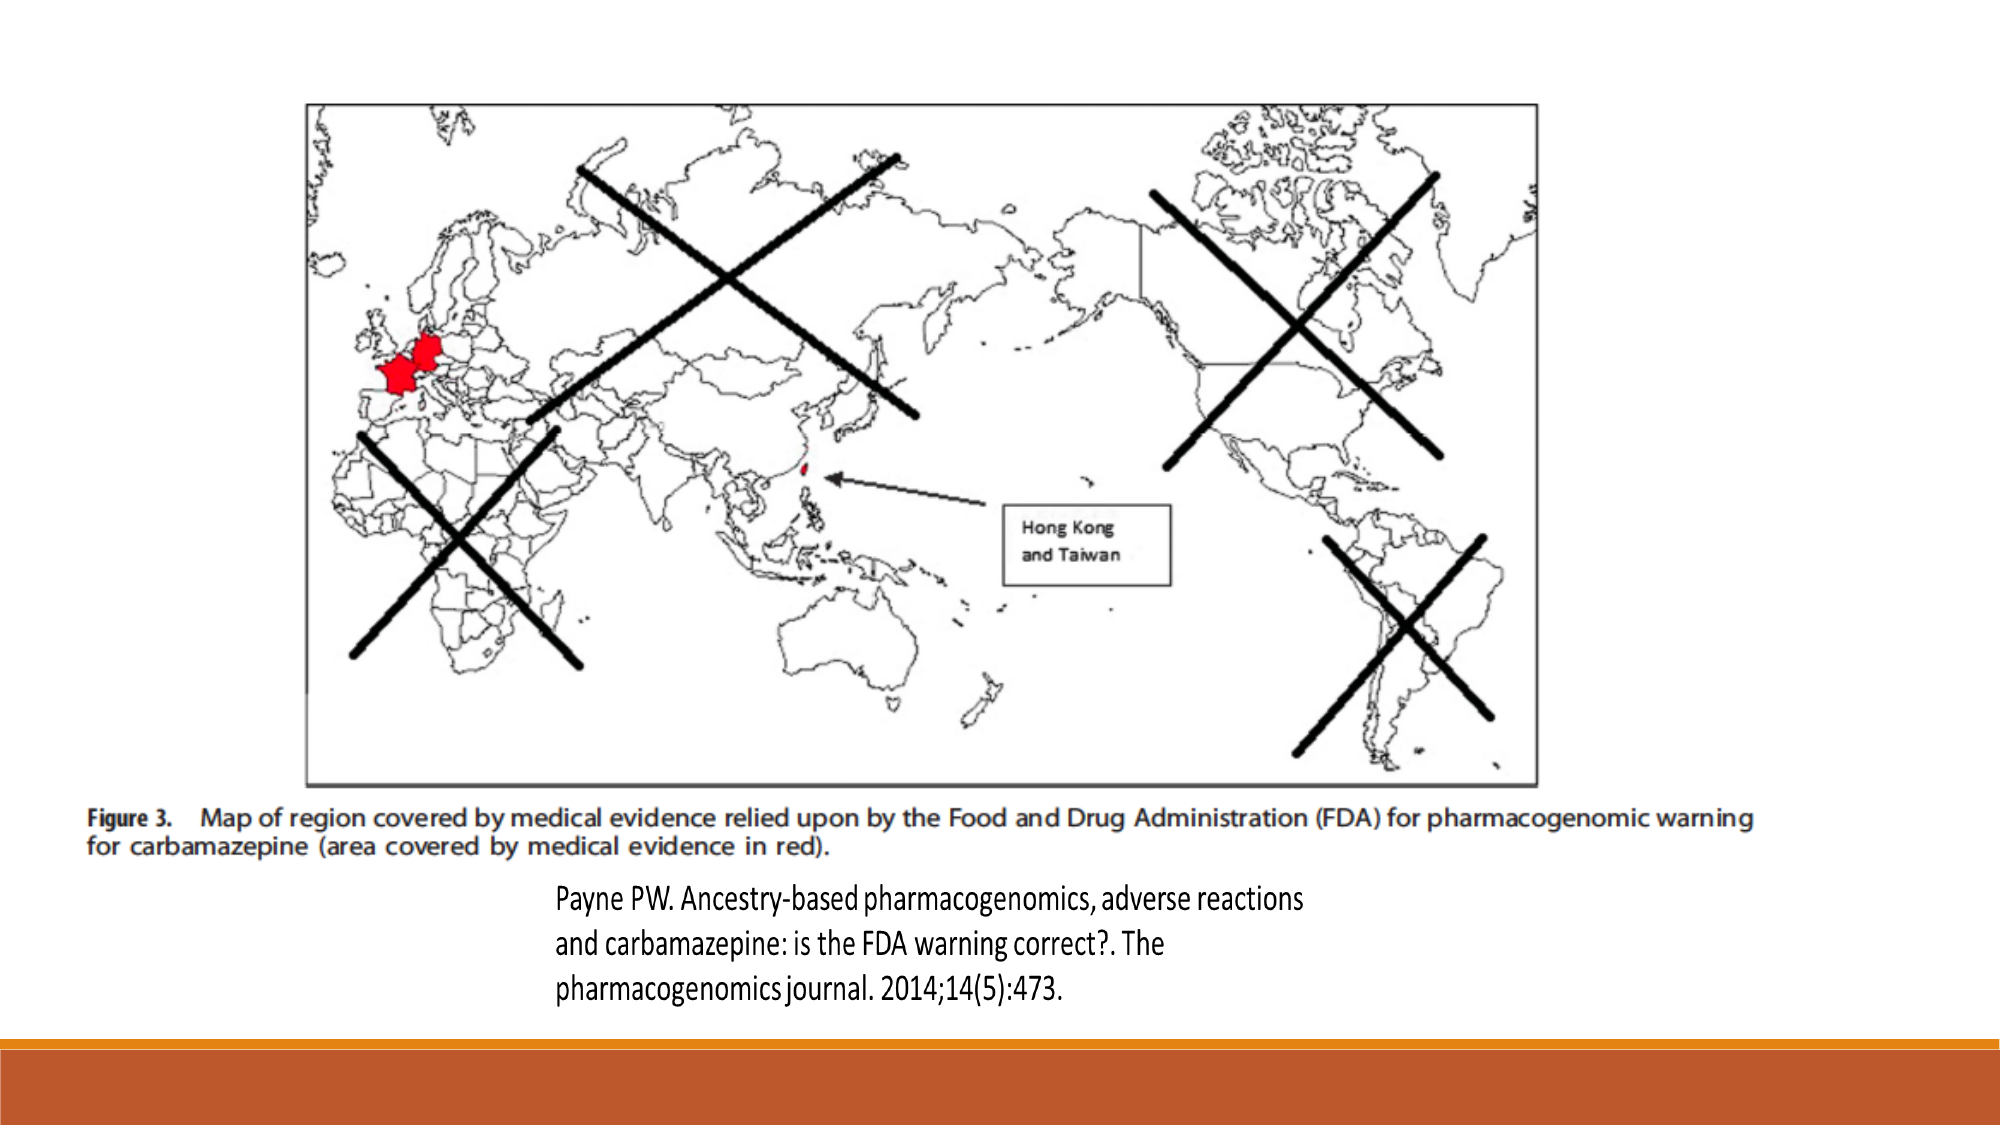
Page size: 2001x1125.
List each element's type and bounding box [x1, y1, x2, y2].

picture [0, 49, 1850, 1034]
